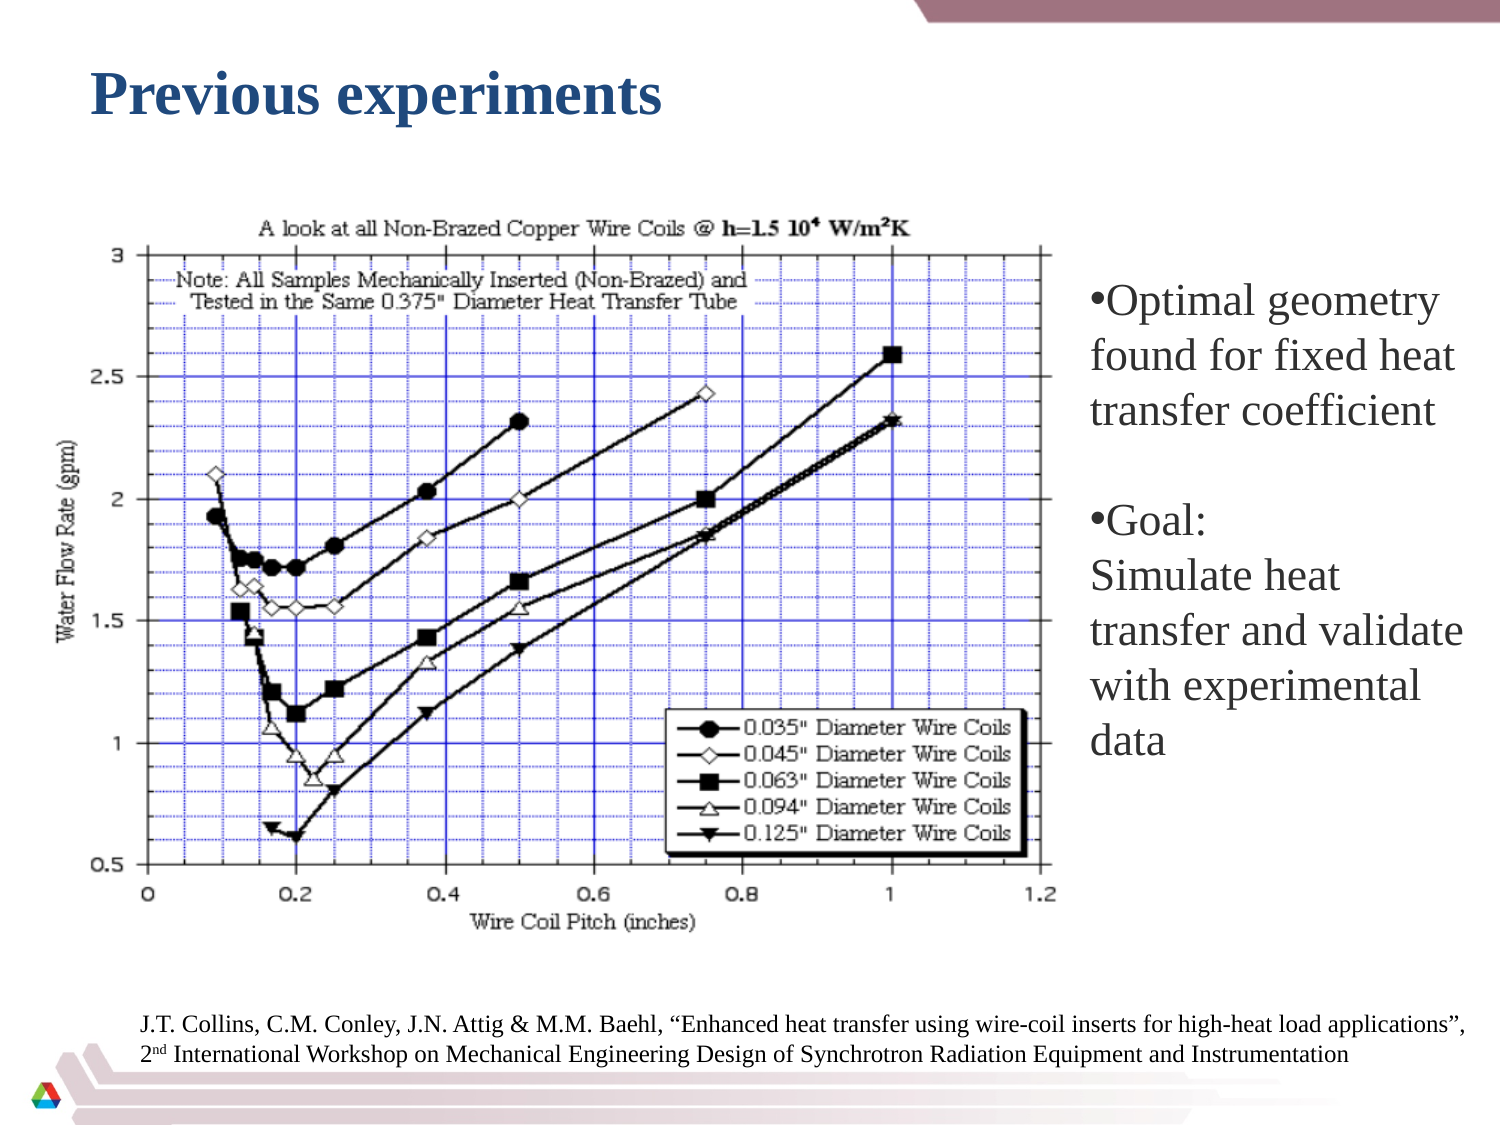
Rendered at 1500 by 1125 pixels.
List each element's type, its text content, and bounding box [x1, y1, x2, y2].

picture [0, 0, 1500, 24]
picture [24, 174, 1114, 976]
picture [0, 1037, 1500, 1125]
text_box Optimal geometry found for fixed heat transfer coefficient Goal: Simulate heat transfer and validate with experimental data [1118, 262, 1500, 773]
text_box J.T. Collins, C.M. Conley, J.N. Attig & M.M. Baehl, “Enhanced heat transfer using wire-coil inserts for high-heat load applications”, 2nd International Workshop on Mechanical Engineering Design of Synchrotron Radiation Equipment and Instrumentation [124, 999, 1488, 1075]
title Previous experiments [74, 44, 1426, 233]
